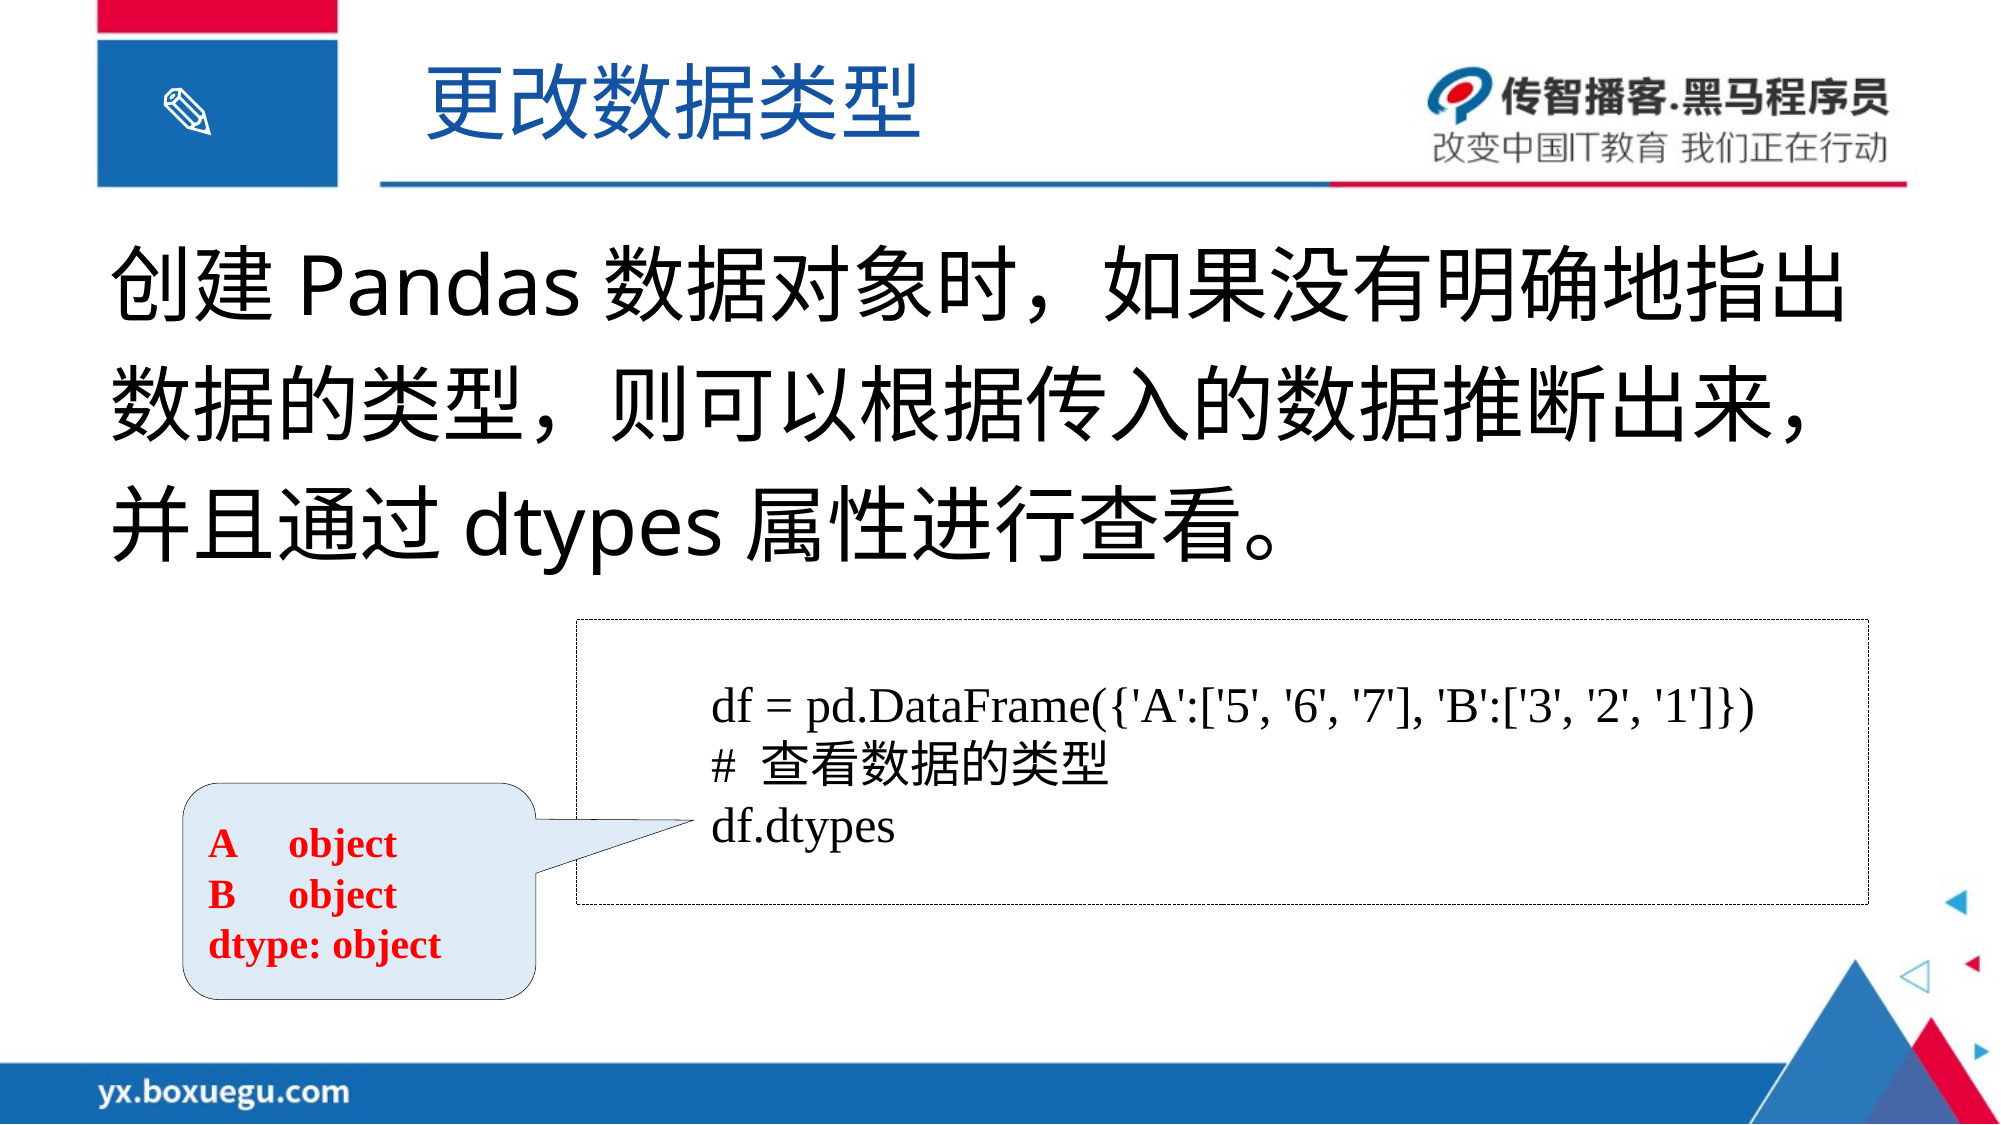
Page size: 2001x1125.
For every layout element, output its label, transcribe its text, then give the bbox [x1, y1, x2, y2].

text_box A object B object dtype: object [181, 782, 695, 1001]
picture [0, 0, 2000, 1124]
text_box 创建Pandas数据对象时，如果没有明确地指出数据的类型，则可以根据传入的数据推断出来，并且通过dtypes属性进行查看。 [94, 205, 1898, 580]
text_box 更改数据类型 [409, 43, 1292, 158]
text_box [576, 619, 1869, 905]
